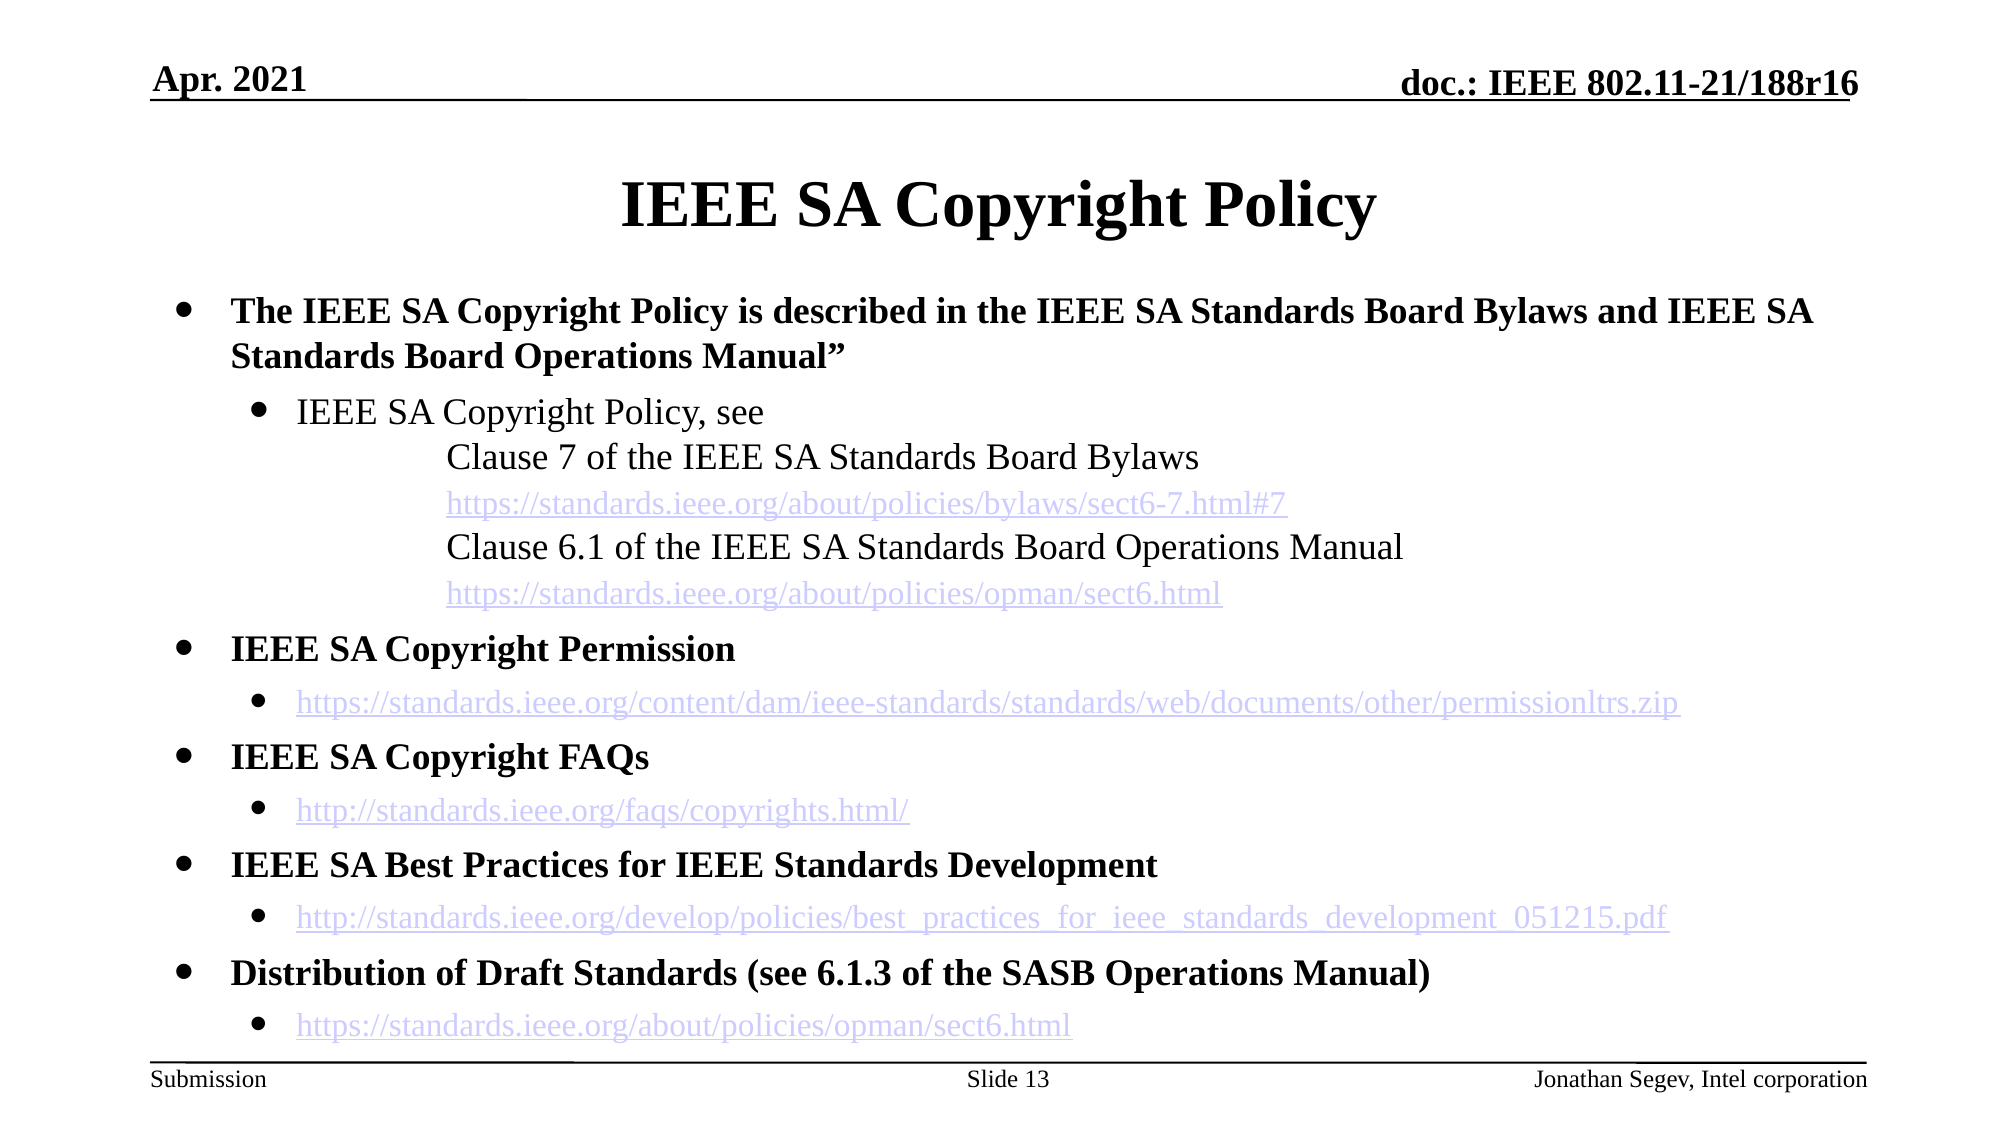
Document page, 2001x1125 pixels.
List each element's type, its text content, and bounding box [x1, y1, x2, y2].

footer Jonathan Segev, Intel corporation [1171, 1061, 1869, 1093]
slide_number Slide 13 [950, 1061, 1067, 1123]
list The IEEE SA Copyright Policy is described in the IEEE SA Standards Board Bylaws and IEEE SA Standards Board Operations Manual” IEEE SA Copyright Policy, see Clause 7 of the IEEE SA Standards Board Bylaws https://standards.ieee.org/about/policies/bylaws/sect6-7.html#7 Clause 6.1 of the IEEE SA Standards Board Operations Manual https://standards.ieee.org/about/policies/opman/sect6.html IEEE SA Copyright Permission https://standards.ieee.org/content/dam/ieee-standards/standards/web/documents/other/permissionltrs.zip IEEE SA Copyright FAQs http://standards.ieee.org/faqs/copyrights.html/ IEEE SA Best Practices for IEEE Standards Development http://standards.ieee.org/develop/policies/best_practices_for_ieee_standards_development_051215.pdf Distribution of Draft Standards (see 6.1.3 of the SASB Operations Manual) https://standards.ieee.org/about/policies/opman/sect6.html [149, 278, 1850, 1000]
title IEEE SA Copyright Policy [149, 112, 1850, 278]
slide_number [152, 54, 563, 100]
